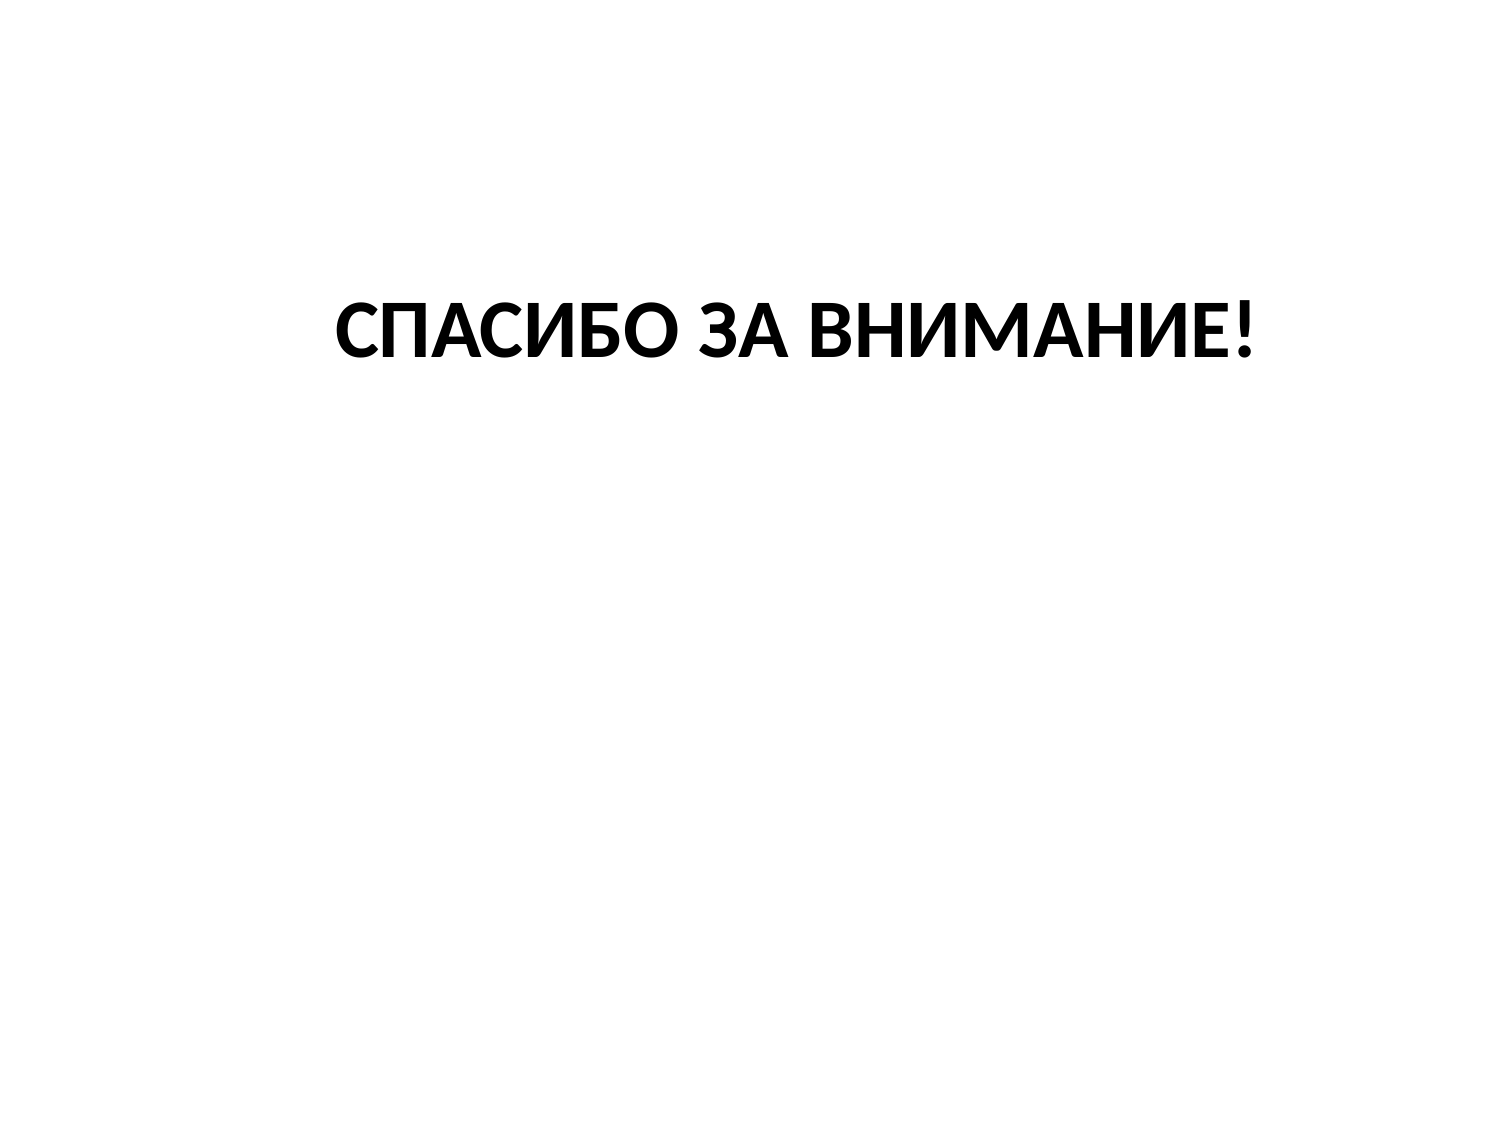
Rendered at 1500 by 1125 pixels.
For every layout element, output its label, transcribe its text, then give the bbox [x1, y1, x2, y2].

title Спасибо за внимание! [159, 267, 1435, 491]
